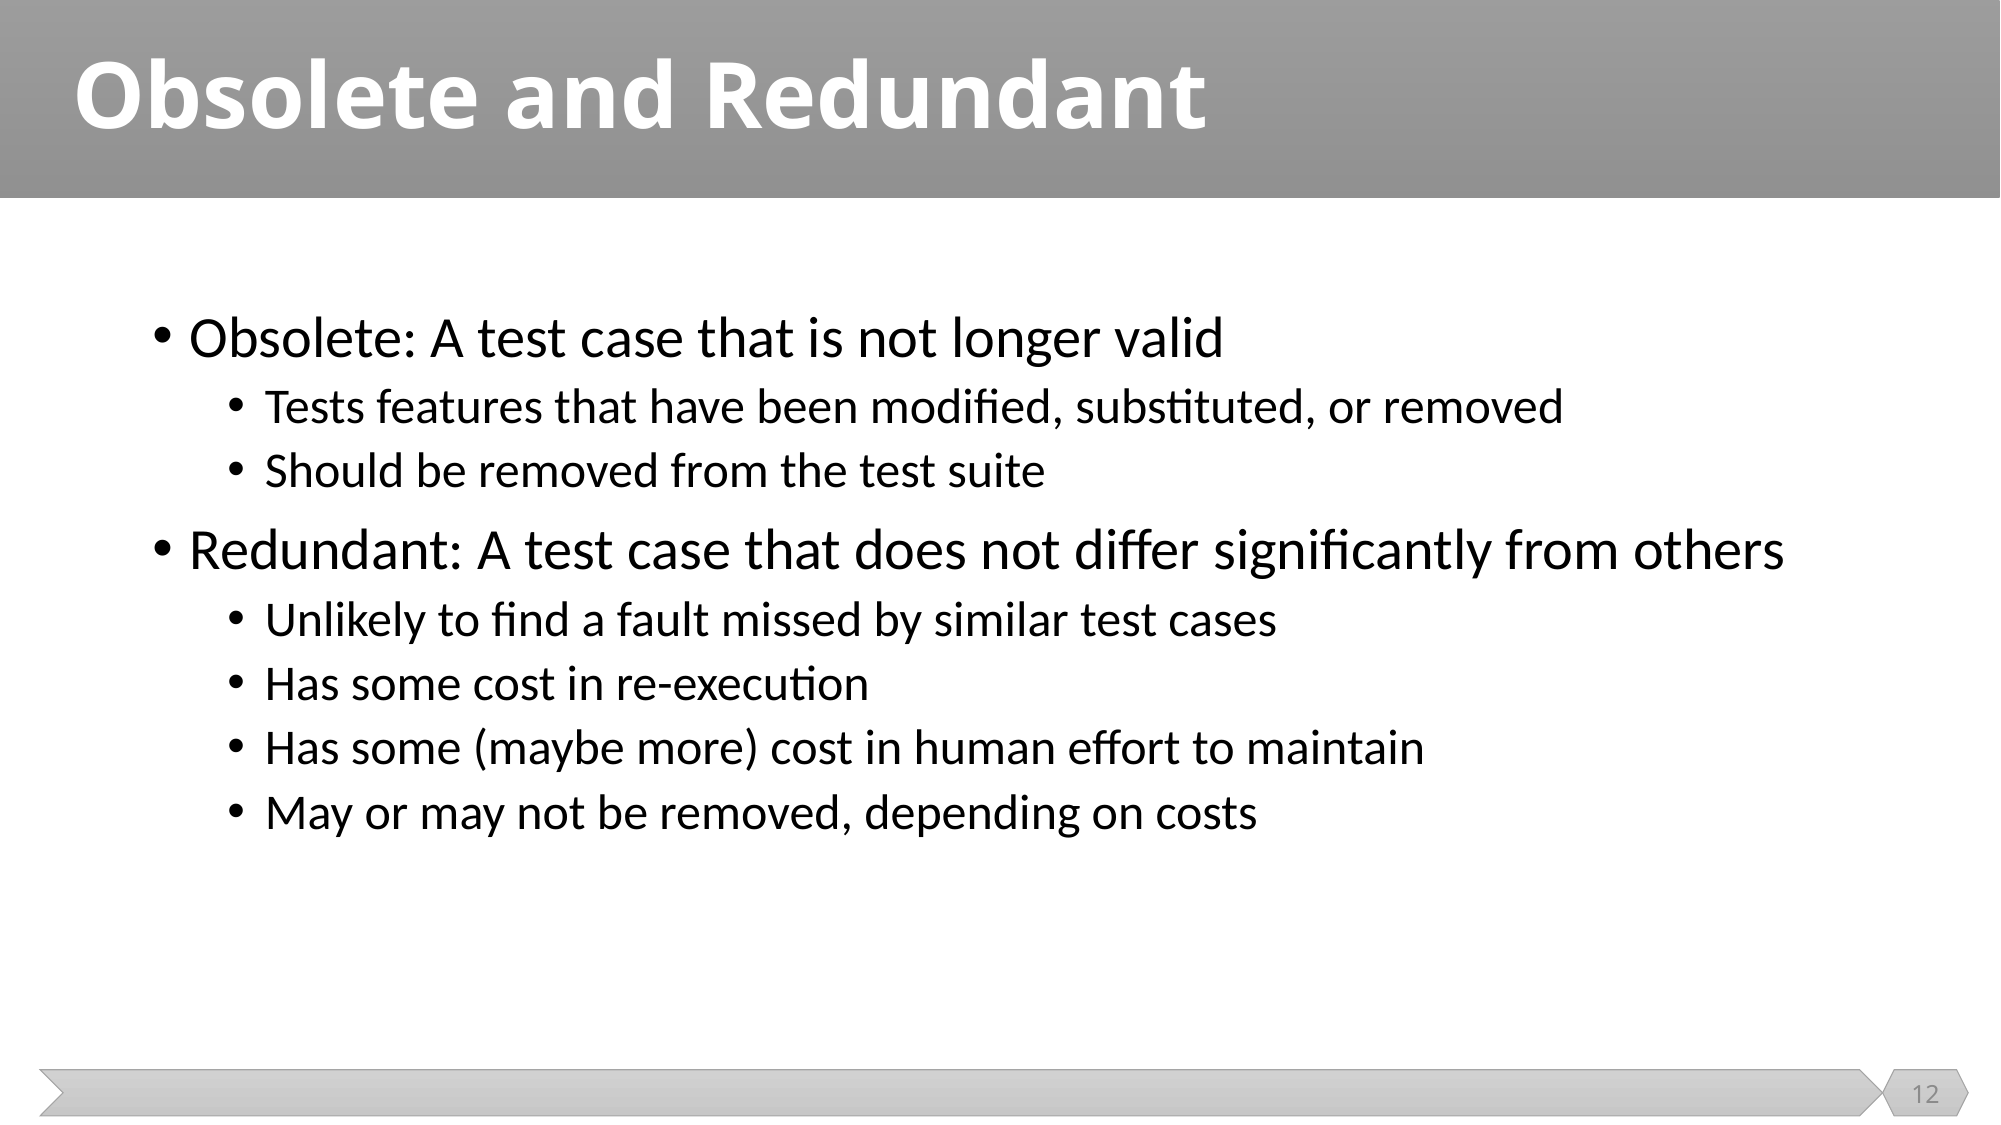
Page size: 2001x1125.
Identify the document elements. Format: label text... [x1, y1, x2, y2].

slide_number 12 [1882, 1065, 1969, 1125]
list Obsolete: A test case that is not longer valid Tests features that have been modified, substituted, or removed Should be removed from the test suite Redundant: A test case that does not differ significantly from others Unlikely to find a fault missed by similar test cases Has some cost in re-execution Has some (maybe more) cost in human effort to maintain May or may not be removed, depending on costs [137, 299, 1887, 1014]
title Obsolete and Redundant [56, 0, 1969, 199]
